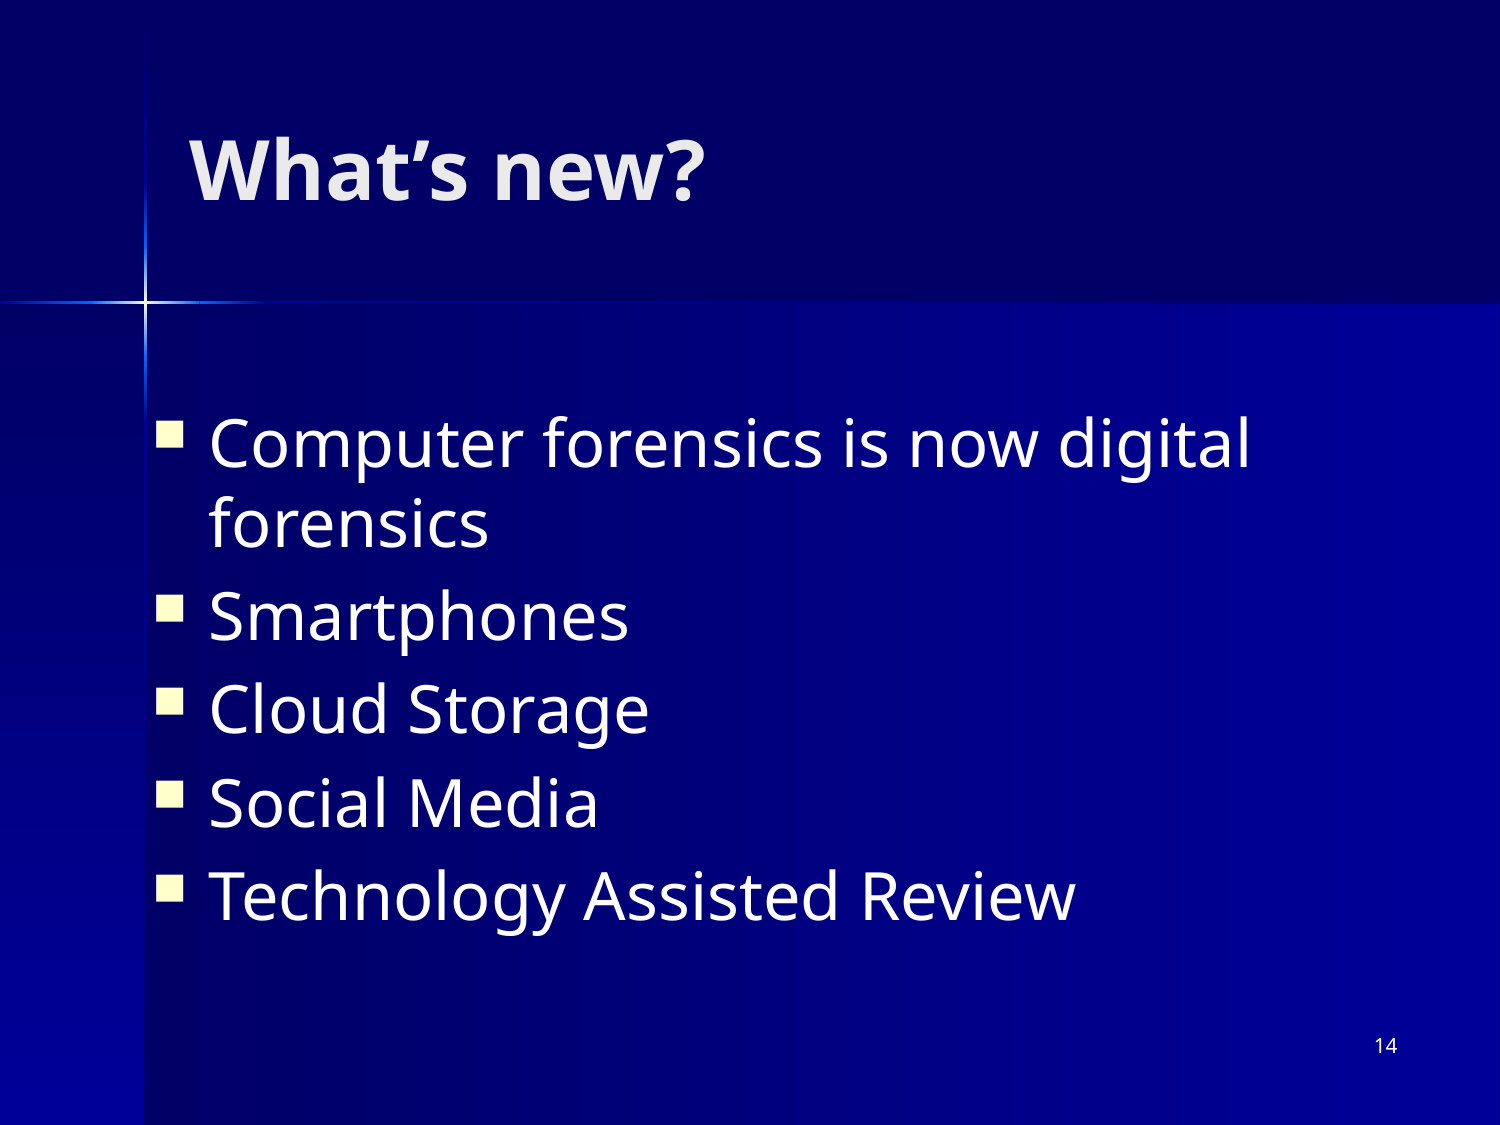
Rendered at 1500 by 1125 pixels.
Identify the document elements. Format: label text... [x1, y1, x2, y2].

slide_number 14 [1100, 1025, 1413, 1100]
list Computer forensics is now digital forensics Smartphones Cloud Storage Social Media Technology Assisted Review [137, 299, 1500, 1100]
title What’s new? [174, 50, 1413, 285]
